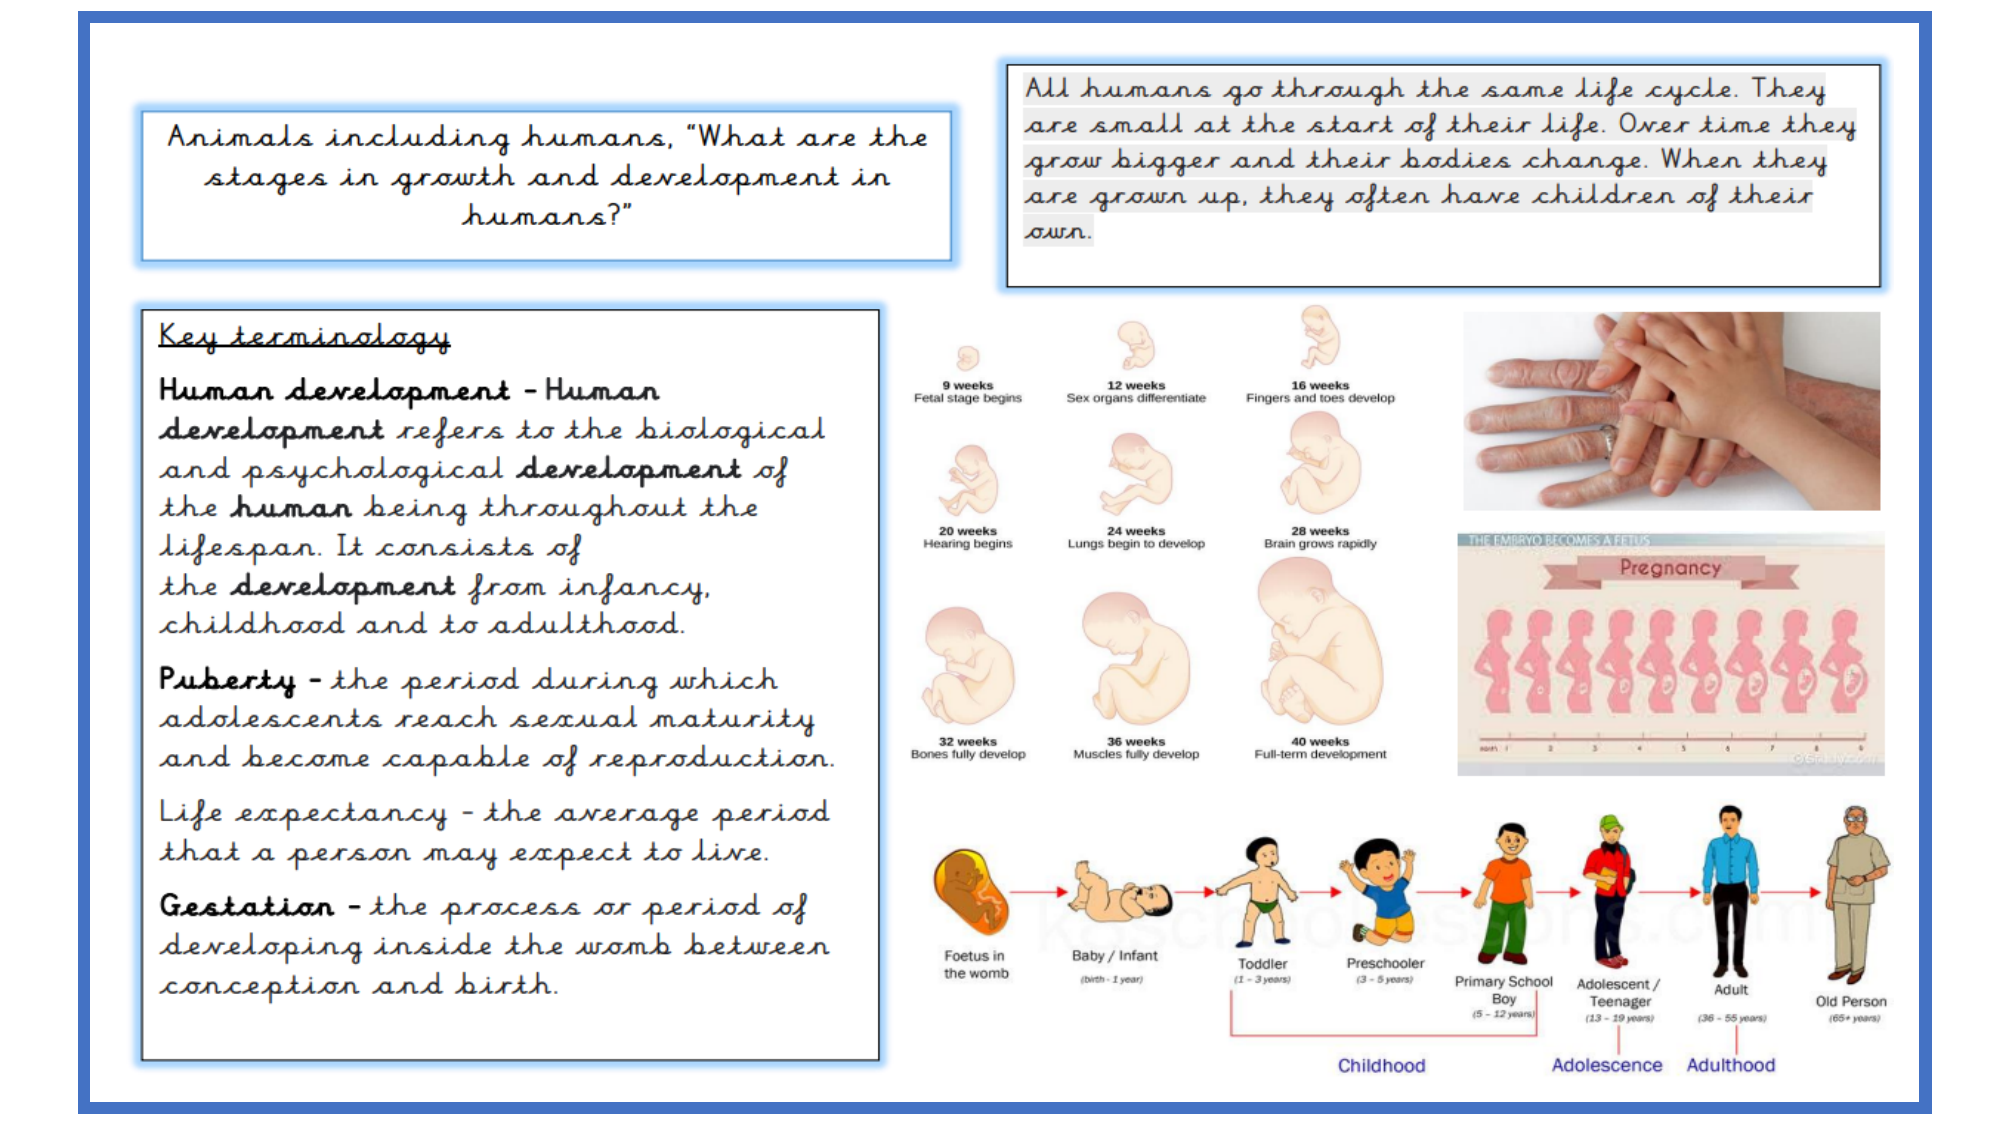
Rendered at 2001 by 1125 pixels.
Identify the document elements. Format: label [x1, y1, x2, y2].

text_box [83, 16, 1926, 1109]
picture [120, 44, 1894, 1081]
